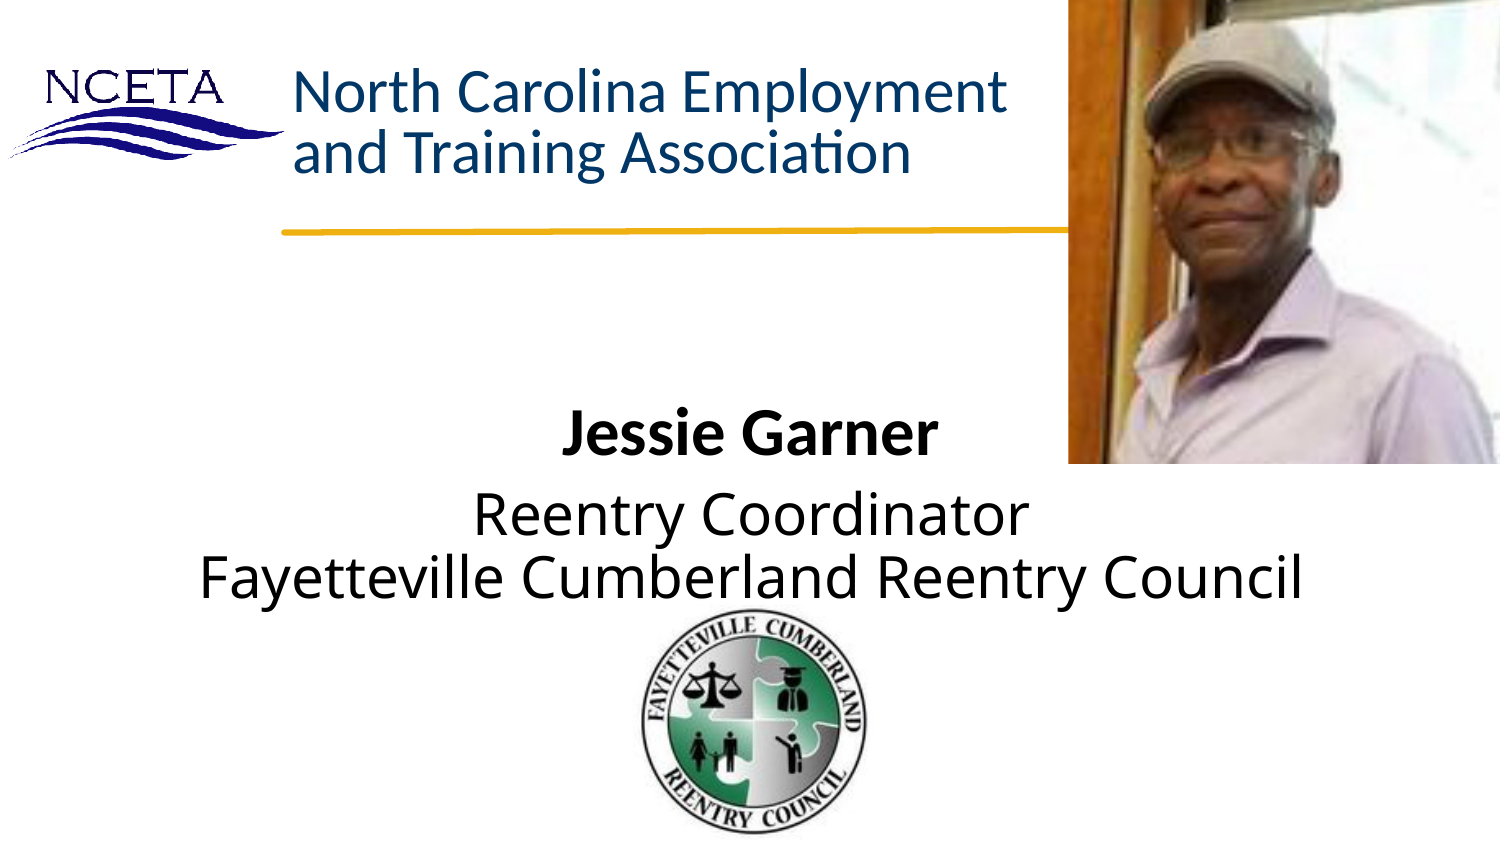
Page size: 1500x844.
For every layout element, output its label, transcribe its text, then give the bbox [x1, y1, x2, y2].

picture [632, 604, 874, 844]
subtitle Reentry Coordinator Fayetteville Cumberland Reentry Council [150, 477, 1354, 682]
title Jessie Garner [150, 301, 1354, 477]
picture [7, 67, 285, 161]
picture [1068, 0, 1500, 464]
